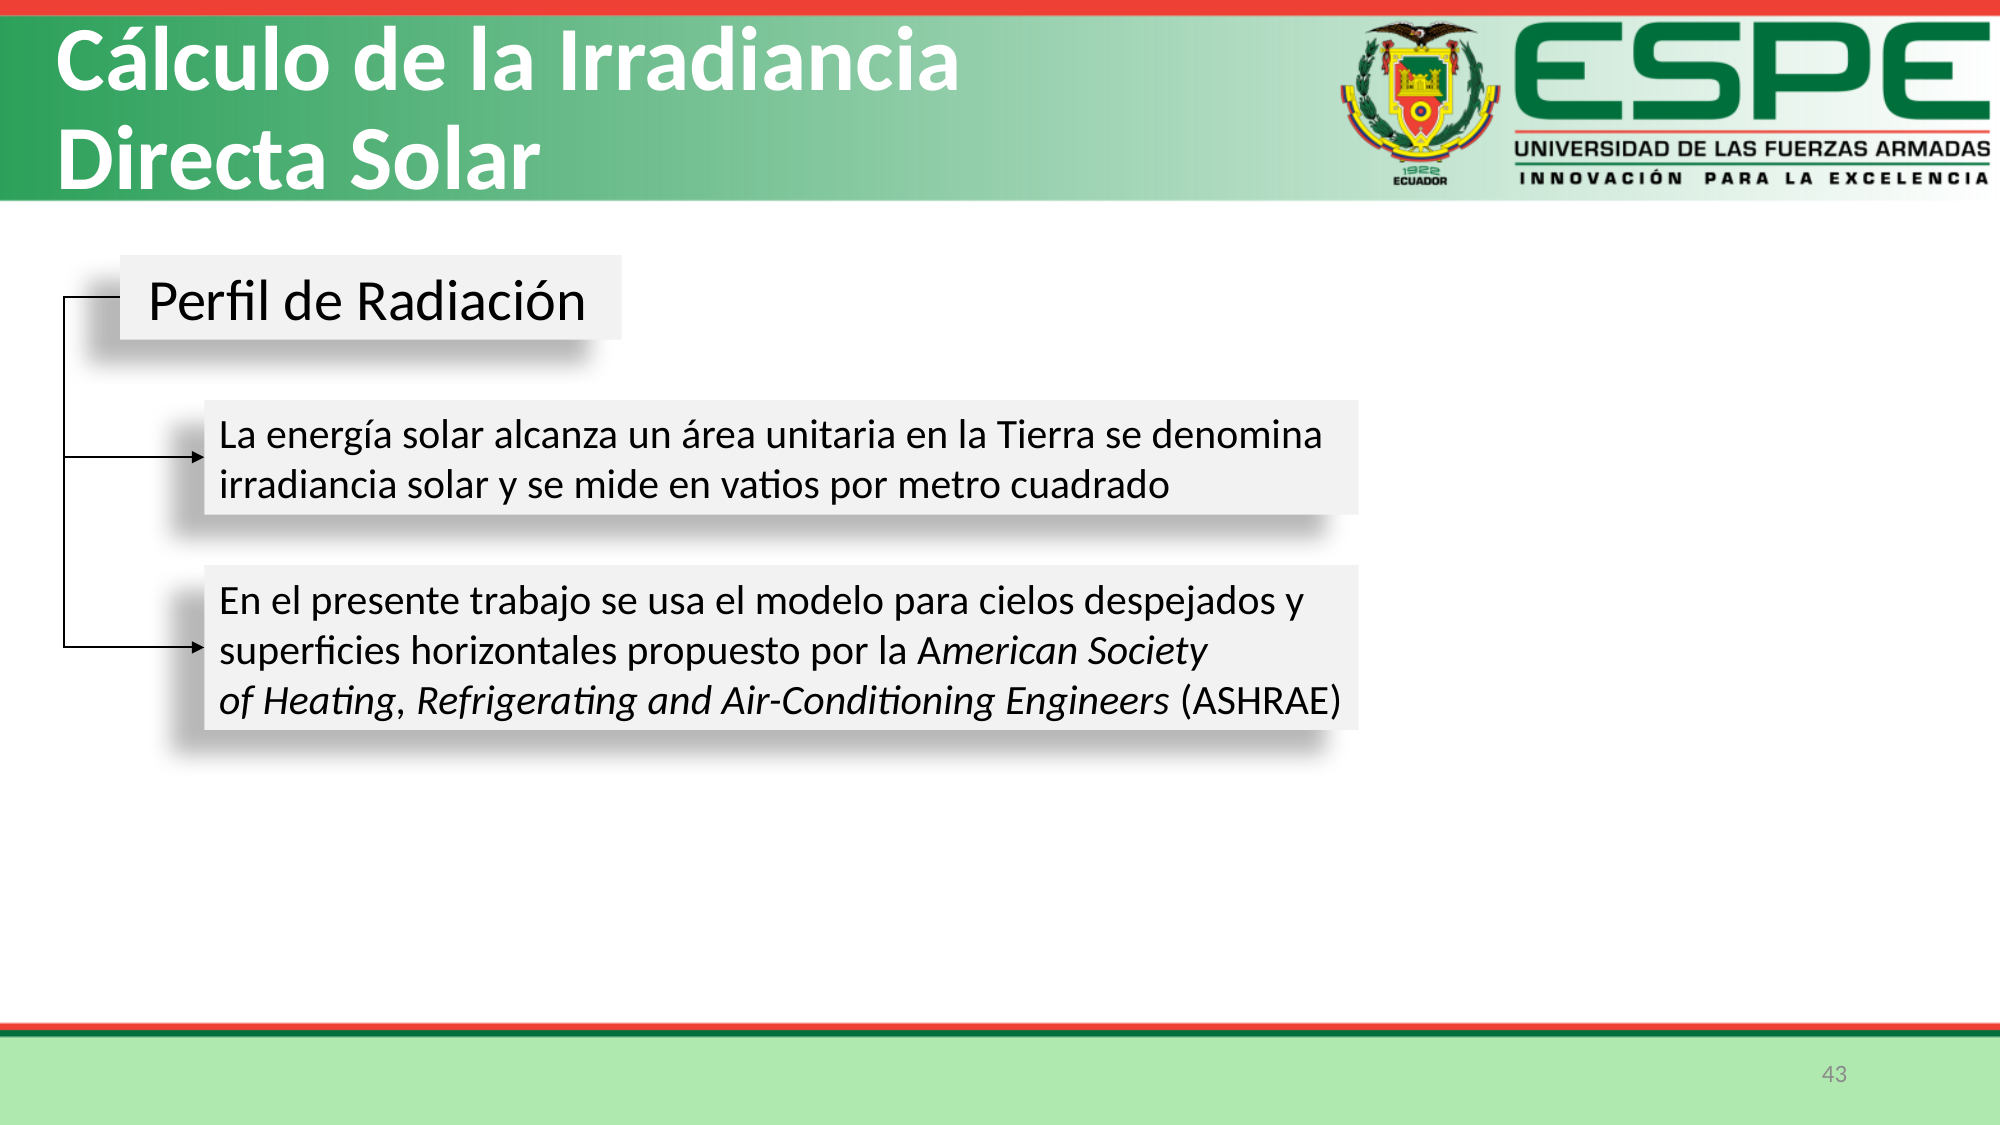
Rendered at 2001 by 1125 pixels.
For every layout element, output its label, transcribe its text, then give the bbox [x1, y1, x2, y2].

picture [0, 0, 2000, 1125]
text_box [120, 297, 205, 649]
text_box En el presente trabajo se usa el modelo para cielos despejados y superficies horizontales propuesto por la American Society of Heating, Refrigerating and Air-Conditioning Engineers (ASHRAE) [203, 564, 1360, 731]
slide_number 43 [1412, 1042, 1863, 1103]
text_box Cálculo de la Irradiancia Directa Solar [41, 3, 1024, 203]
text_box Perfil de Radiación [119, 254, 623, 341]
